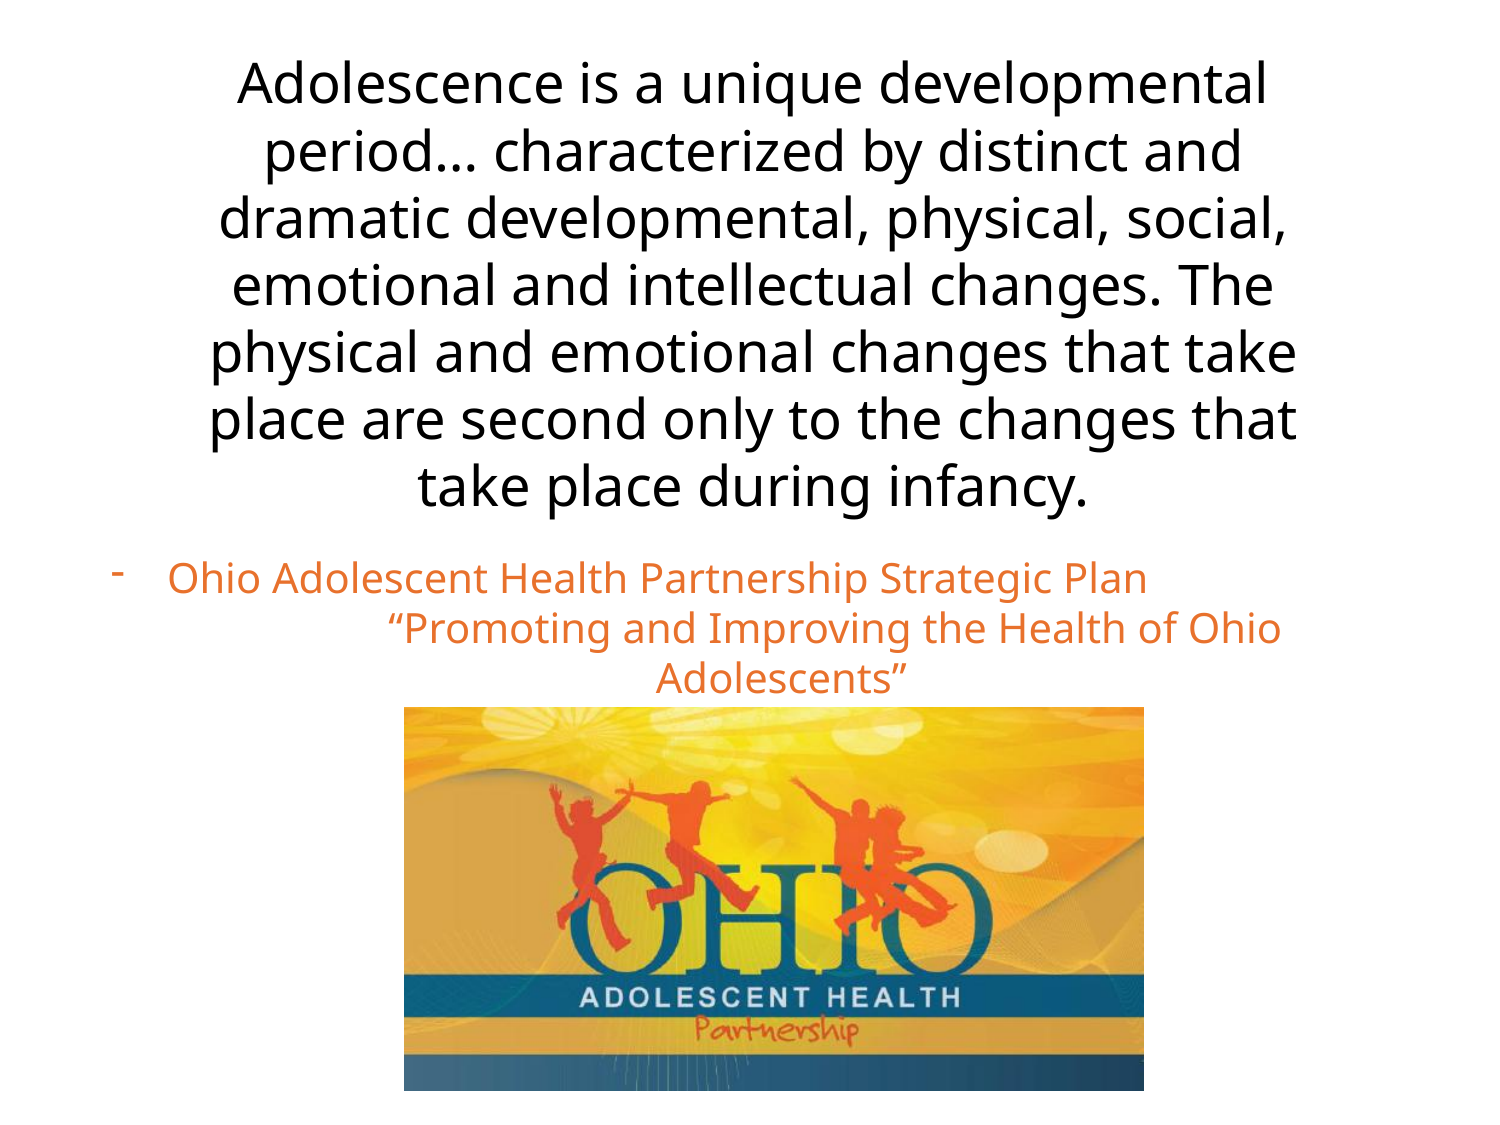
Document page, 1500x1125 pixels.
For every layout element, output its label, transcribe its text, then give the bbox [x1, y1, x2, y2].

title Adolescence is a unique developmental period… characterized by distinct and dramatic developmental, physical, social, emotional and intellectual changes. The physical and emotional changes that take place are second only to the changes that take place during infancy. [150, 39, 1357, 544]
picture [404, 707, 1144, 1091]
text_box Ohio Adolescent Health Partnership Strategic Plan “Promoting and Improving the Health of Ohio Adolescents” [90, 544, 1416, 710]
picture [1140, 1003, 1144, 1013]
